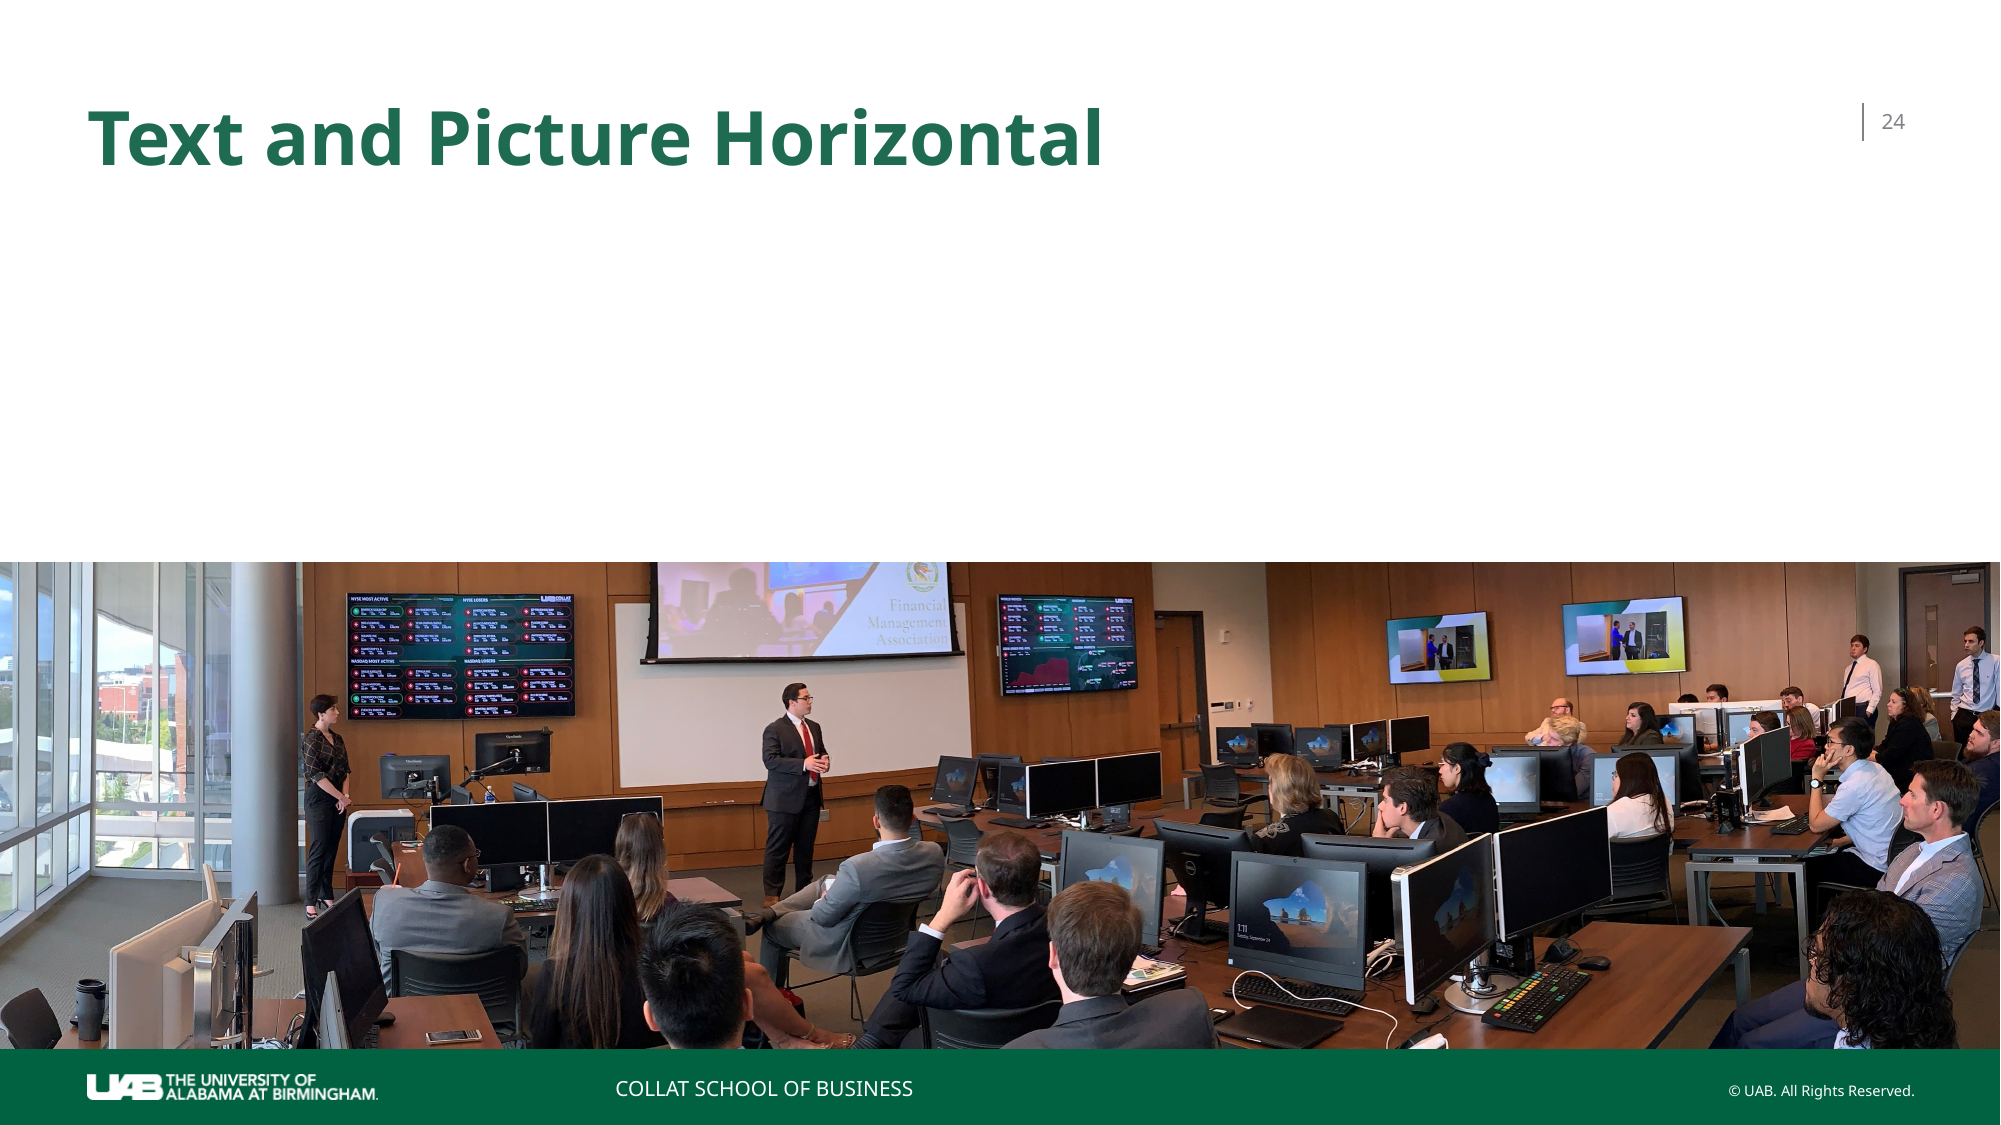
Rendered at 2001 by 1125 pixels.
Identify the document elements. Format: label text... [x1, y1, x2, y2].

title Text and Picture Horizontal [87, 78, 1833, 205]
footer COLLAT SCHOOL OF BUSINESS [615, 1066, 1677, 1101]
picture [0, 562, 2000, 1049]
slide_number 24 [1881, 93, 1932, 154]
picture [87, 1074, 378, 1100]
